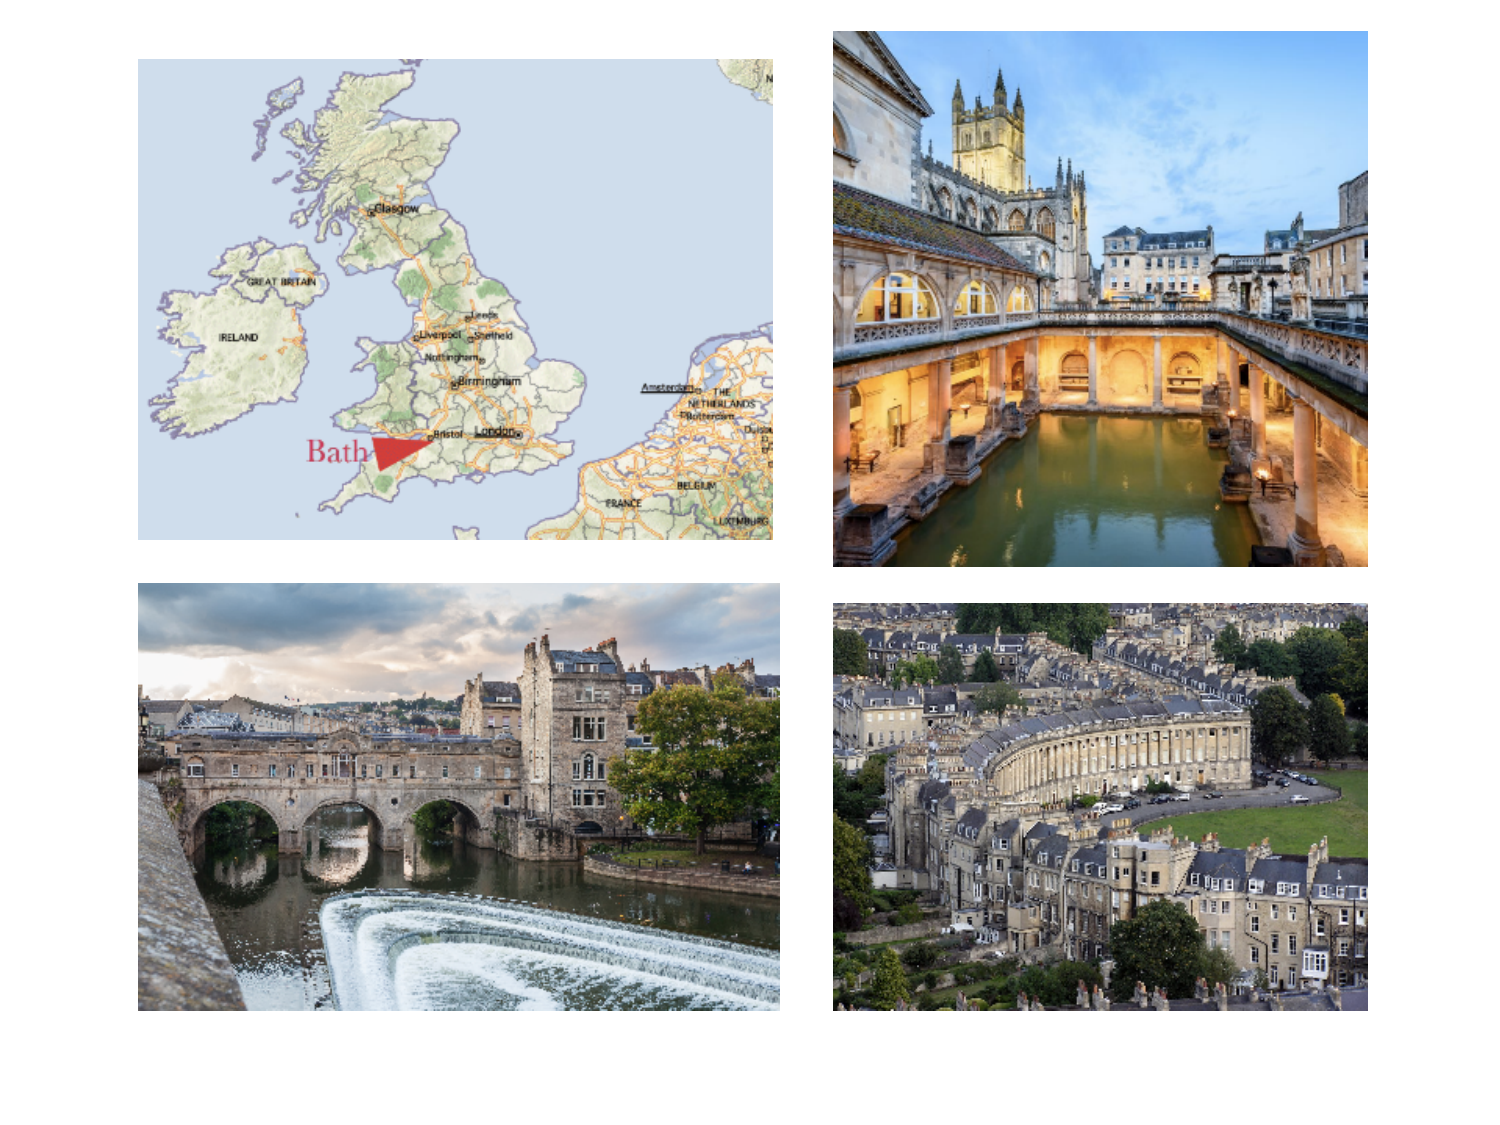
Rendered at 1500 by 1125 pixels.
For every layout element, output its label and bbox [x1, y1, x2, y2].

picture [833, 31, 1369, 567]
picture [138, 583, 780, 1011]
picture [833, 602, 1369, 1011]
picture [138, 59, 774, 541]
